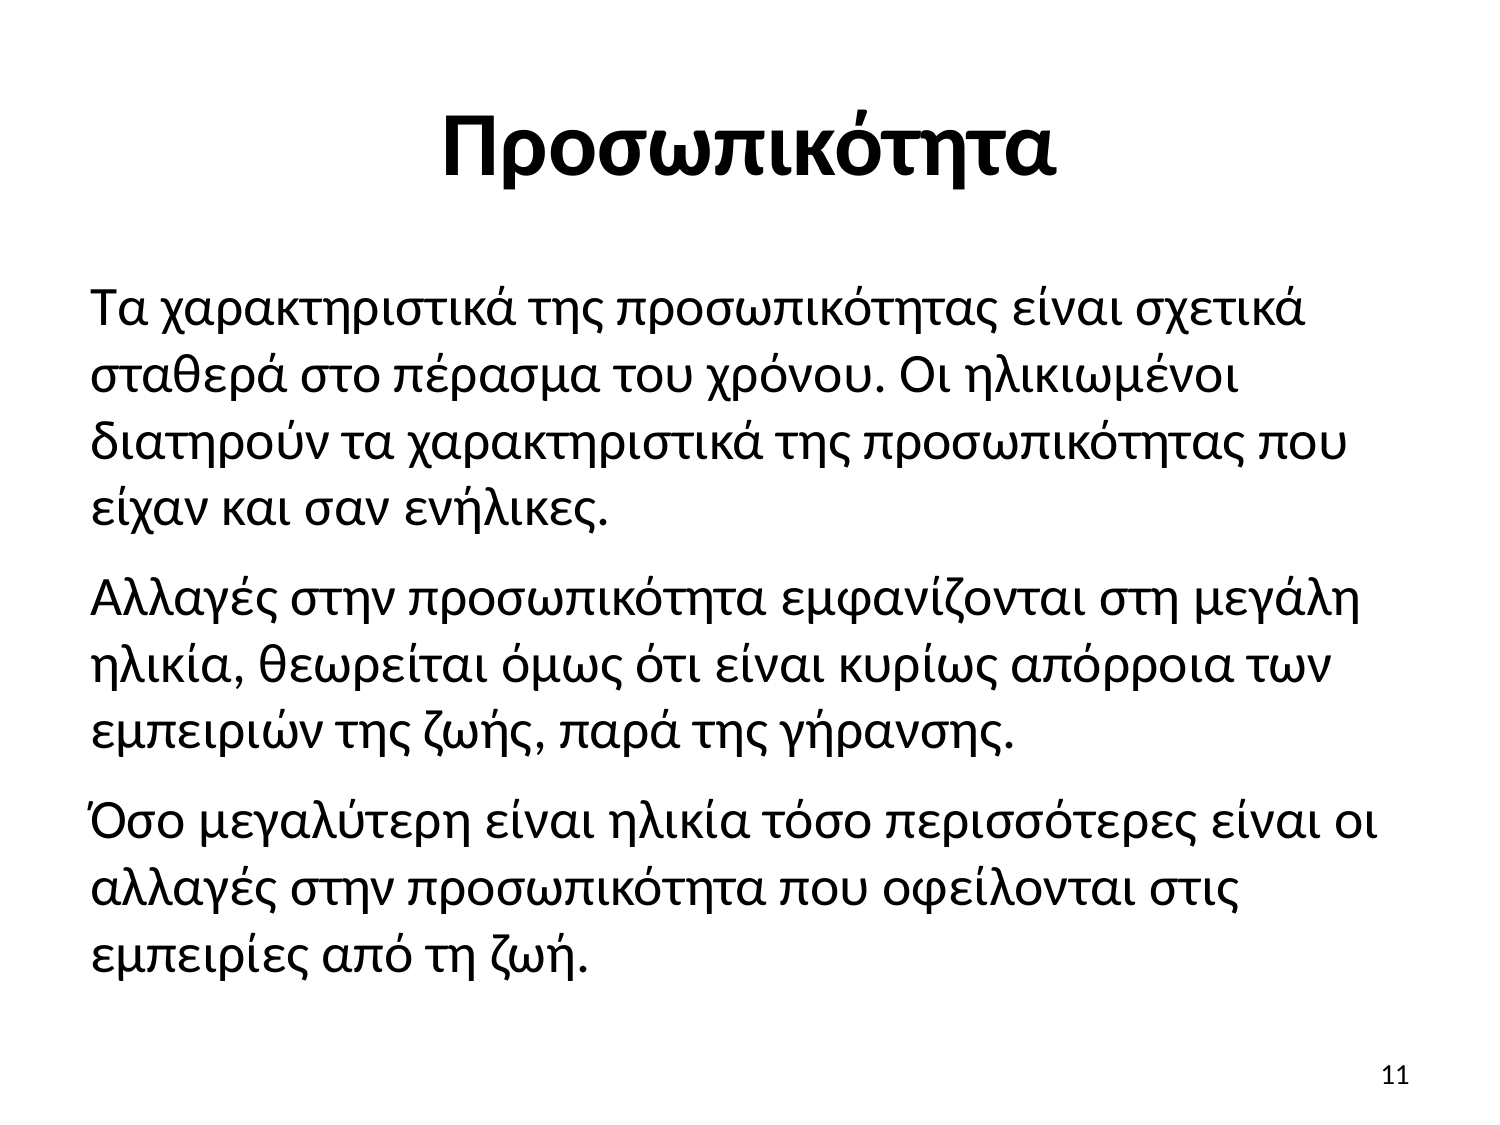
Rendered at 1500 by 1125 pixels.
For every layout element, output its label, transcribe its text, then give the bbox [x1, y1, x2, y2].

title Προσωπικότητα [75, 45, 1425, 233]
list Τα χαρακτηριστικά της προσωπικότητας είναι σχετικά σταθερά στο πέρασμα του χρόνου. Οι ηλικιωμένοι διατηρούν τα χαρακτηριστικά της προσωπικότητας που είχαν και σαν ενήλικες. Αλλαγές στην προσωπικότητα εμφανίζονται στη μεγάλη ηλικία, θεωρείται όμως ότι είναι κυρίως απόρροια των εμπειριών της ζωής, παρά της γήρανσης. Όσο μεγαλύτερη είναι ηλικία τόσο περισσότερες είναι οι αλλαγές στην προσωπικότητα που οφείλονται στις εμπειρίες από τη ζωή. [75, 262, 1425, 1005]
slide_number 11 [1074, 1042, 1425, 1103]
